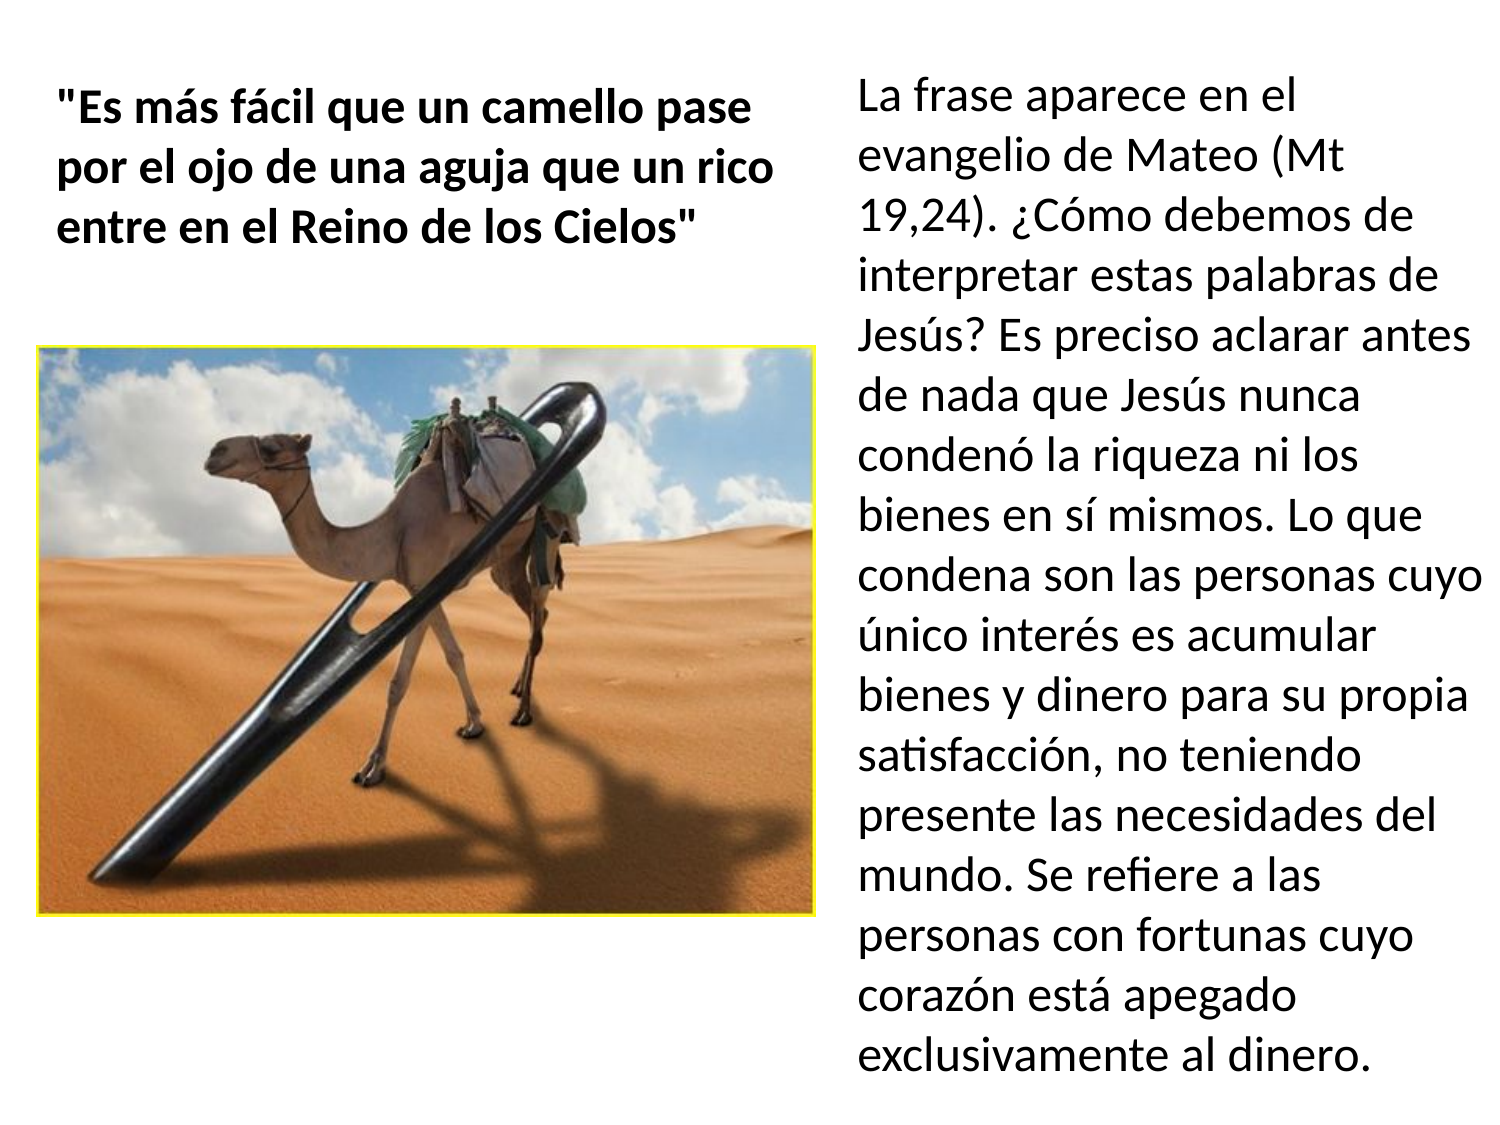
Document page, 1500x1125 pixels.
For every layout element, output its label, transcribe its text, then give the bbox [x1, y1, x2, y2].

picture [35, 345, 816, 917]
text_box La frase aparece en el evangelio de Mateo (Mt 19,24). ¿Cómo debemos de interpretar estas palabras de Jesús? Es preciso aclarar antes de nada que Jesús nunca condenó la riqueza ni los bienes en sí mismos. Lo que condena son las personas cuyo único interés es acumular bienes y dinero para su propia satisfacción, no teniendo presente las necesidades del mundo. Se refiere a las personas con fortunas cuyo corazón está apegado exclusivamente al dinero. [842, 54, 1500, 1125]
text_box "Es más fácil que un camello pase por el ojo de una aguja que un rico entre en el Reino de los Cielos" [41, 66, 792, 262]
